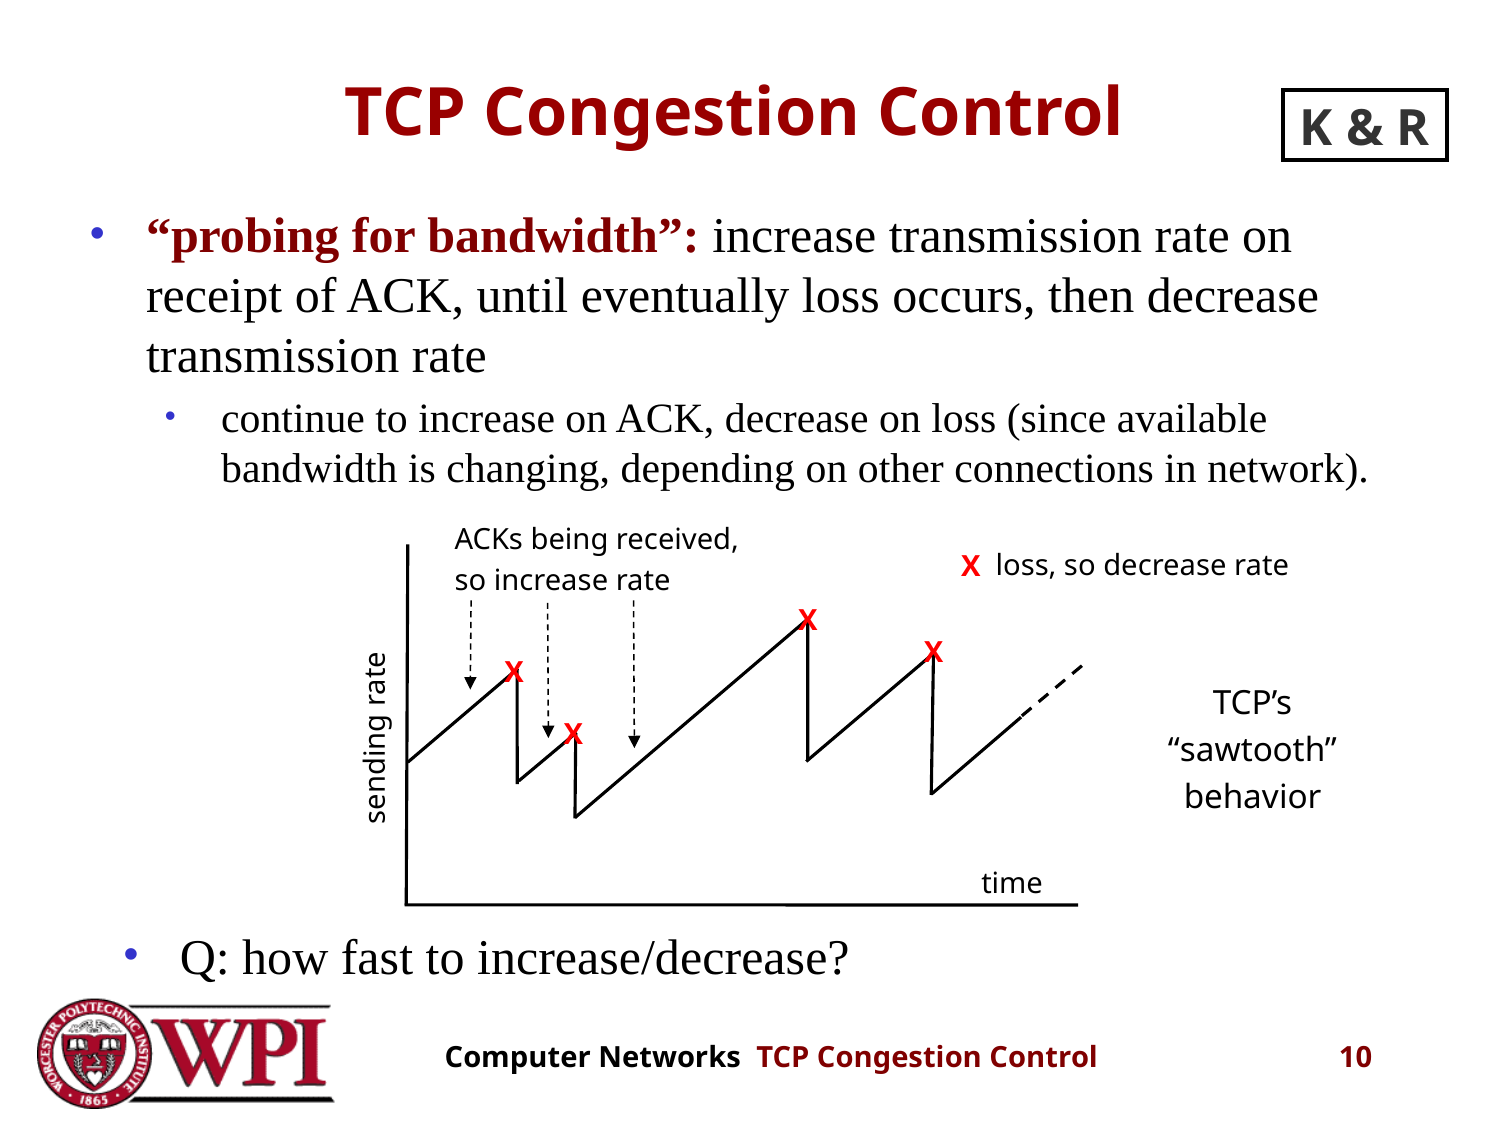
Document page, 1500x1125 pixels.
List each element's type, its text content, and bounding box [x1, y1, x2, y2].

picture [37, 962, 350, 1109]
text_box sending rate [348, 637, 399, 840]
text_box X [909, 626, 959, 676]
text_box X [783, 593, 833, 644]
text_box [464, 677, 477, 690]
text_box “probing for bandwidth”: increase transmission rate on receipt of ACK, until eventually loss occurs, then decrease transmission rate continue to increase on ACK, decrease on loss (since available bandwidth is changing, depending on other connections in network). [74, 195, 1425, 433]
text_box X [489, 645, 539, 696]
title TCP Congestion Control [40, 20, 1429, 197]
text_box [542, 725, 548, 738]
text_box X [548, 708, 599, 758]
text_box [628, 734, 641, 749]
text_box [944, 538, 1307, 590]
text_box K & R [1282, 90, 1447, 161]
text_box time [966, 856, 1058, 907]
footer Computer Networks TCP Congestion Control [359, 1030, 1176, 1095]
slide_number 10 [1198, 1030, 1388, 1107]
text_box ACKs being received, so increase rate [439, 513, 762, 604]
text_box TCP’s “sawtooth” behavior [1153, 674, 1352, 823]
text_box Q: how fast to increase/decrease? [108, 916, 1459, 1012]
